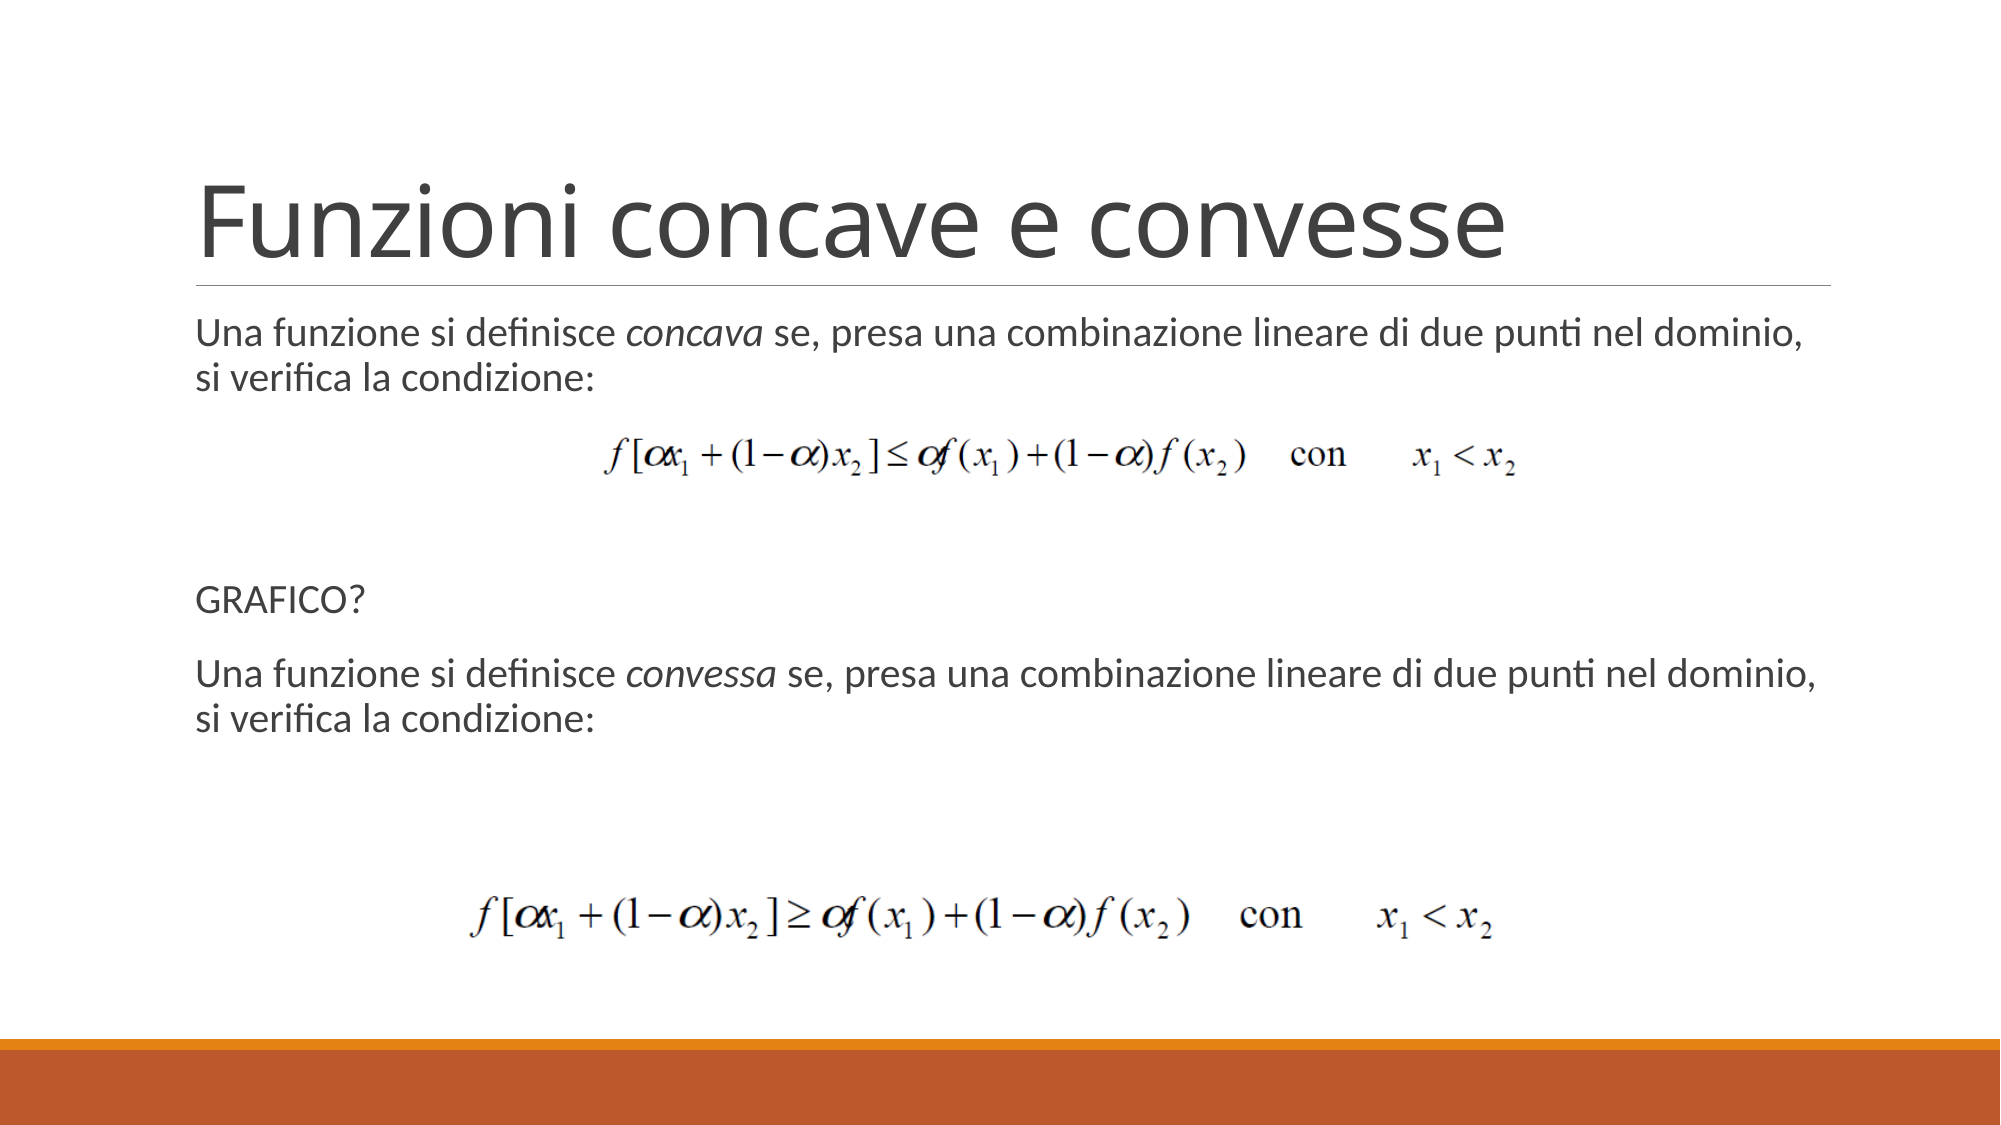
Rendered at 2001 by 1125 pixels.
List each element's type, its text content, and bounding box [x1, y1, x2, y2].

title Funzioni concave e convesse [180, 47, 1830, 285]
picture [454, 872, 1500, 985]
list Una funzione si definisce concava se, presa una combinazione lineare di due punti nel dominio, si verifica la condizione: GRAFICO? Una funzione si definisce convessa se, presa una combinazione lineare di due punti nel dominio, si verifica la condizione: [180, 302, 1830, 963]
picture [578, 415, 1520, 520]
